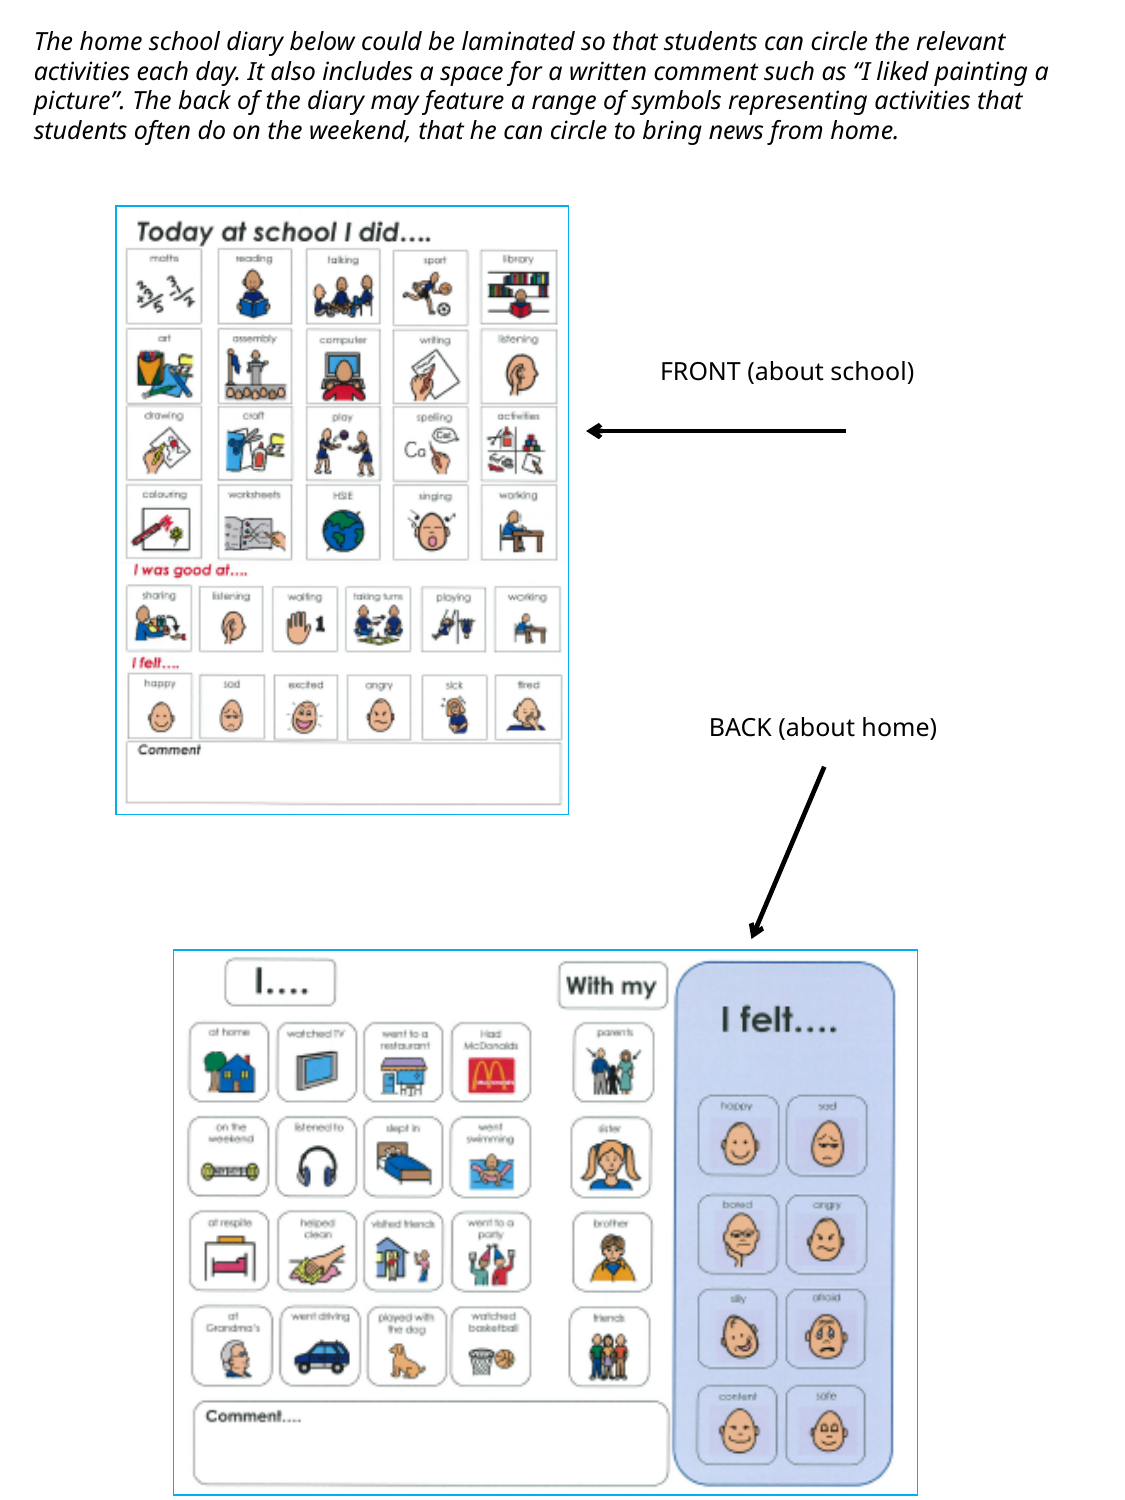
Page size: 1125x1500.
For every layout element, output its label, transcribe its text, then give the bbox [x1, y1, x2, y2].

text_box The home school diary below could be laminated so that students can circle the relevant activities each day. It also includes a space for a written comment such as “I liked painting a picture”. The back of the diary may feature a range of symbols representing activities that students often do on the weekend, that he can circle to bring news from home. [19, 17, 1106, 153]
picture [175, 952, 916, 1493]
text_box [751, 766, 825, 940]
text_box BACK (about home) [694, 704, 1025, 750]
text_box FRONT (about school) [645, 348, 976, 394]
picture [118, 208, 567, 813]
